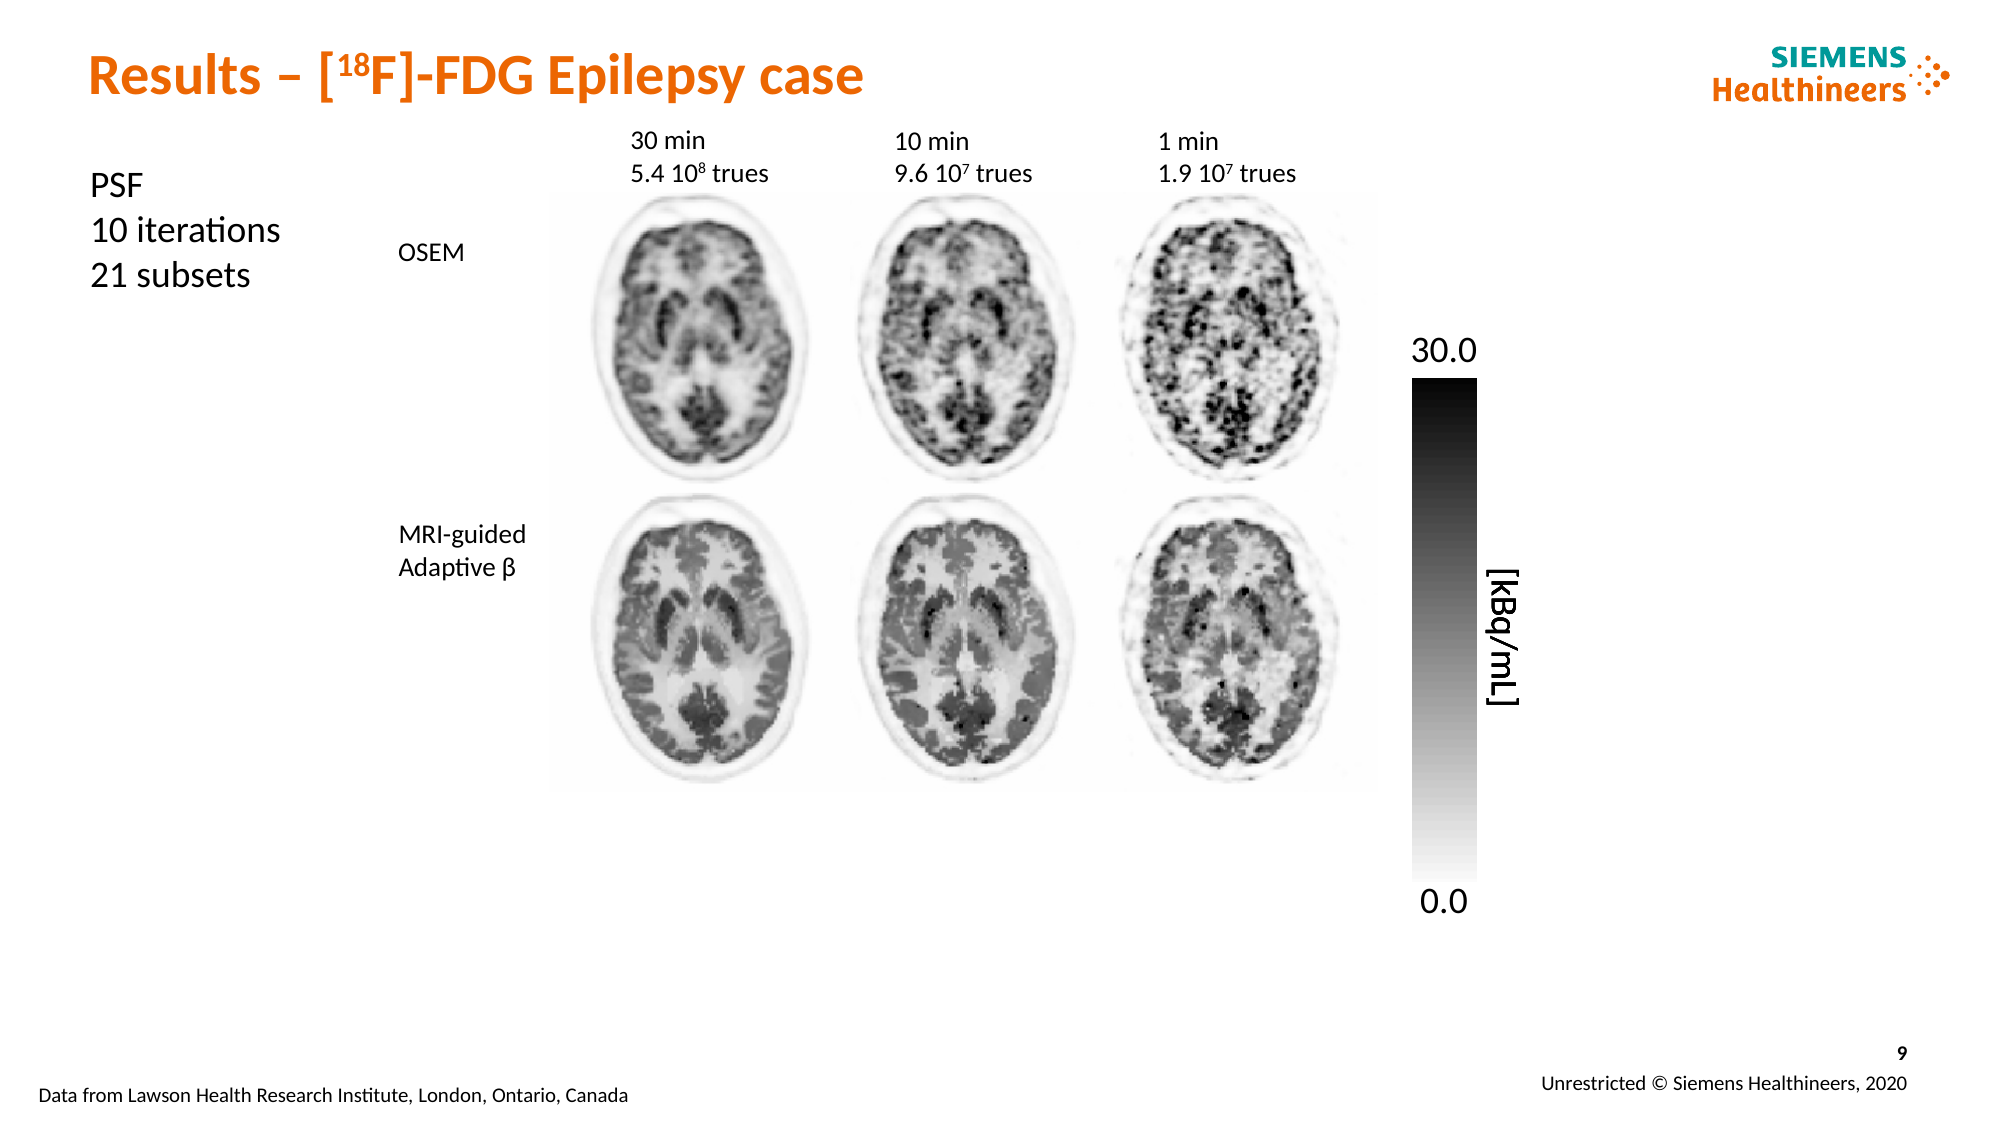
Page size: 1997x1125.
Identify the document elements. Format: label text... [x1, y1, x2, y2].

text_box 30.0 [1395, 317, 1493, 378]
text_box 30 min 5.4 108 trues [630, 122, 770, 188]
text_box OSEM [398, 234, 465, 268]
text_box 1 min 1.9 107 trues [1157, 123, 1297, 189]
text_box PSF 10 iterations 21 subsets [90, 159, 282, 295]
text_box 0.0 [1405, 869, 1483, 929]
title Results – [18F]-FDG Epilepsy case [88, 36, 1600, 173]
text_box 10 min 9.6 107 trues [894, 123, 1033, 189]
list Data from Lawson Health Research Institute, London, Ontario, Canada [38, 1047, 779, 1107]
picture [549, 191, 1378, 793]
text_box [kBq/mL] [1482, 552, 1537, 724]
picture [1411, 377, 1477, 882]
text_box MRI-guided Adaptive β [398, 516, 527, 582]
